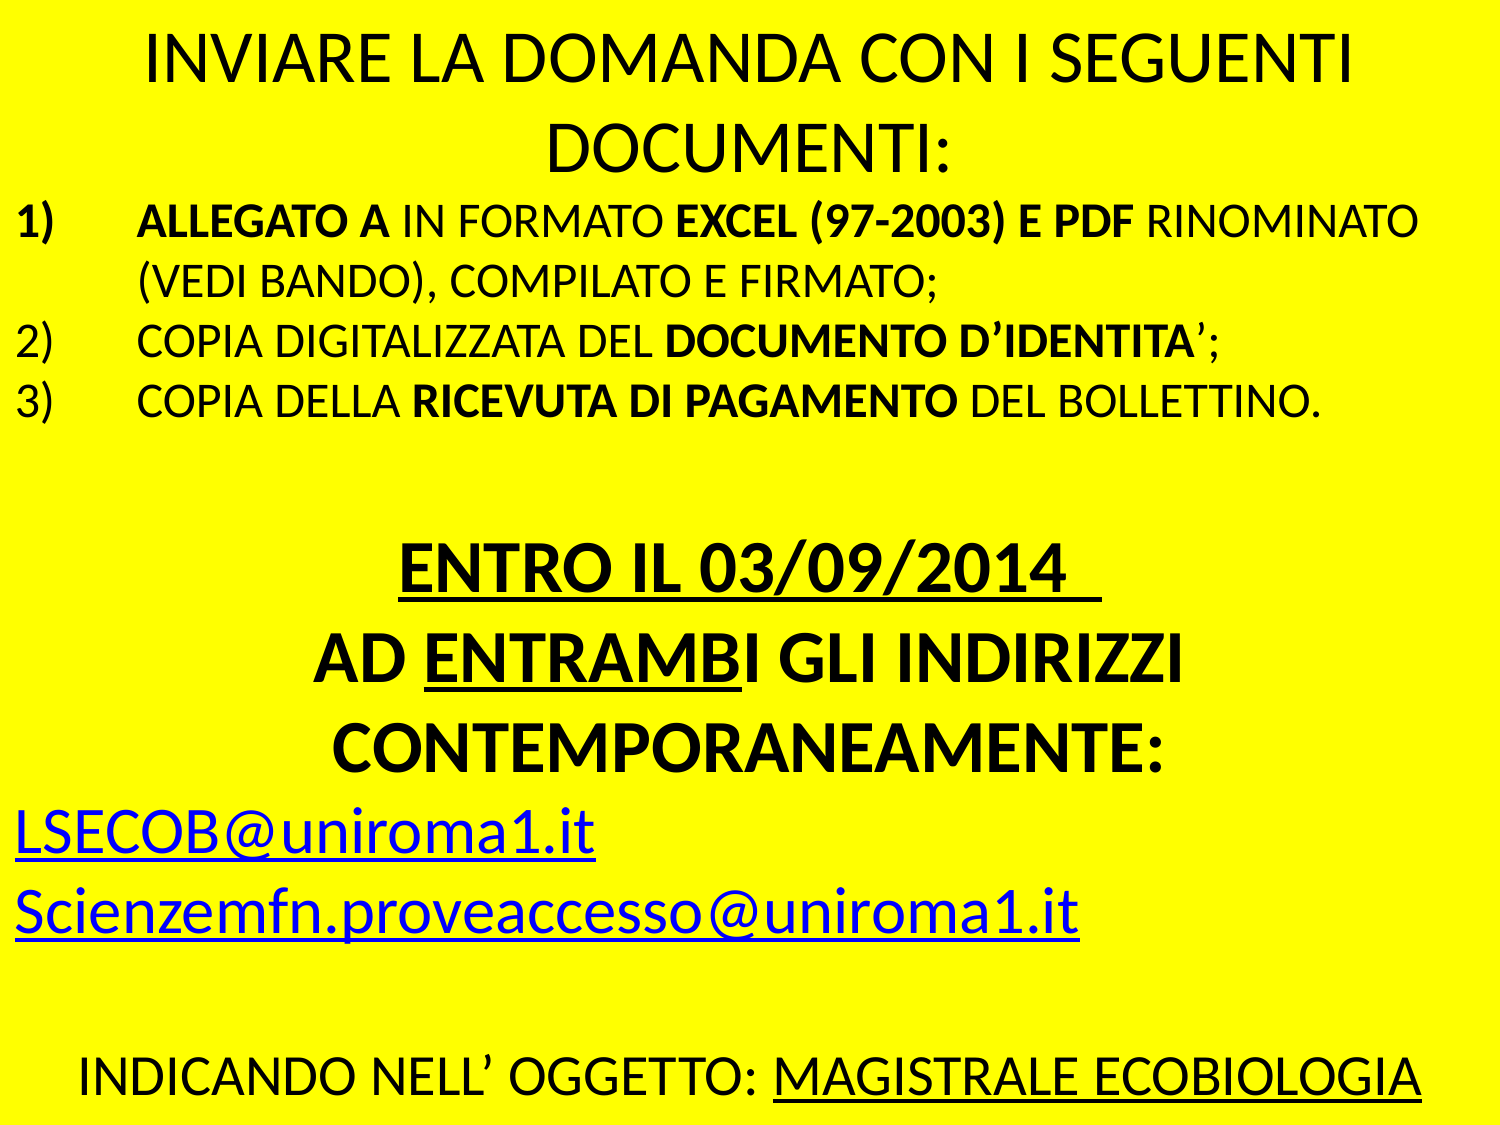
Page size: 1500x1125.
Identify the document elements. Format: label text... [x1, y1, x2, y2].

text_box INVIARE LA DOMANDA CON I SEGUENTI DOCUMENTI: ALLEGATO A IN FORMATO EXCEL (97-2003) E PDF RINOMINATO (VEDI BANDO), COMPILATO E FIRMATO; COPIA DIGITALIZZATA DEL DOCUMENTO D’IDENTITA’; COPIA DELLA RICEVUTA DI PAGAMENTO DEL BOLLETTINO. ENTRO IL 03/09/2014 AD ENTRAMBI GLI INDIRIZZI CONTEMPORANEAMENTE: LSECOB@uniroma1.it Scienzemfn.proveaccesso@uniroma1.it INDICANDO NELL’ OGGETTO: MAGISTRALE ECOBIOLOGIA [0, 0, 1500, 1125]
